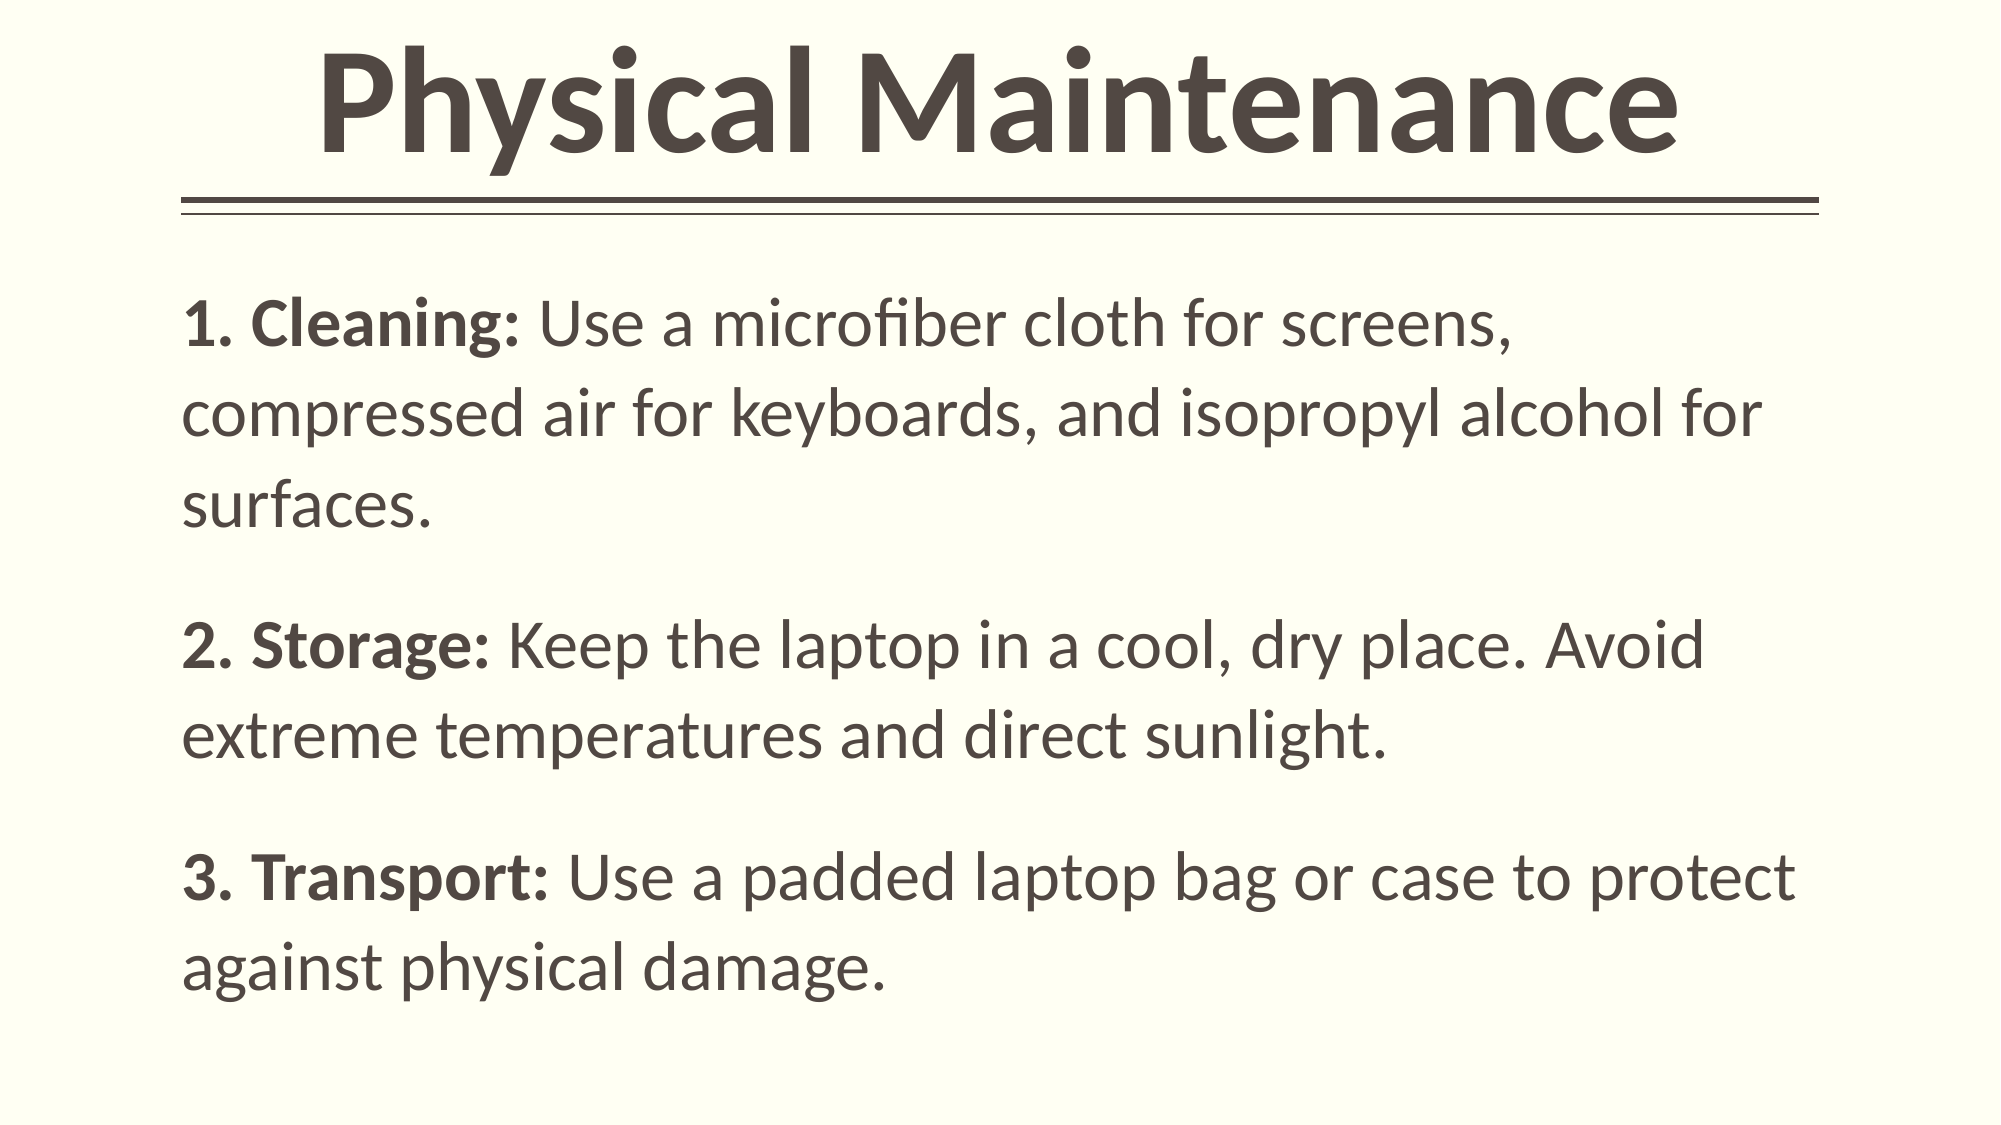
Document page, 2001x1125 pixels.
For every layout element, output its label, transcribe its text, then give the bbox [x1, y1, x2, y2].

title Physical Maintenance [181, 12, 1819, 193]
list 1. Cleaning: Use a microfiber cloth for screens, compressed air for keyboards, and isopropyl alcohol for surfaces. 2. Storage: Keep the laptop in a cool, dry place. Avoid extreme temperatures and direct sunlight. 3. Transport: Use a padded laptop bag or case to protect against physical damage. [181, 262, 1819, 1013]
